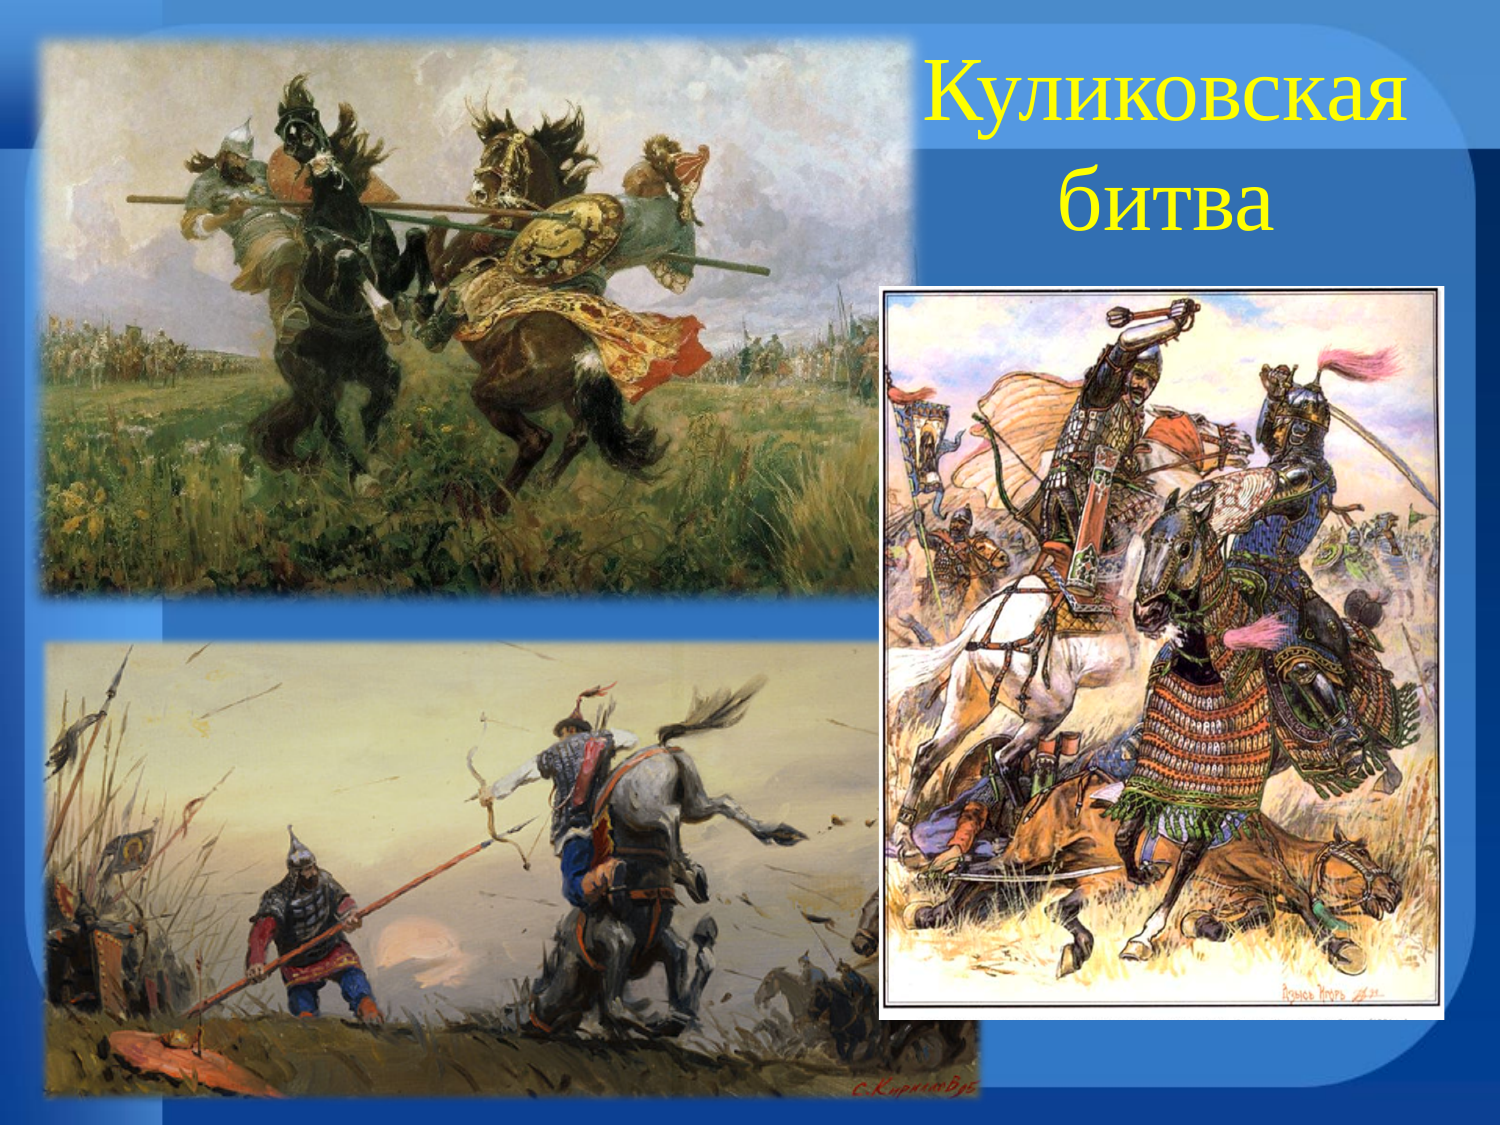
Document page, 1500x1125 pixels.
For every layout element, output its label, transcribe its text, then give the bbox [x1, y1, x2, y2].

title Куликовская битва [937, 44, 1477, 233]
picture [0, 0, 1500, 1125]
